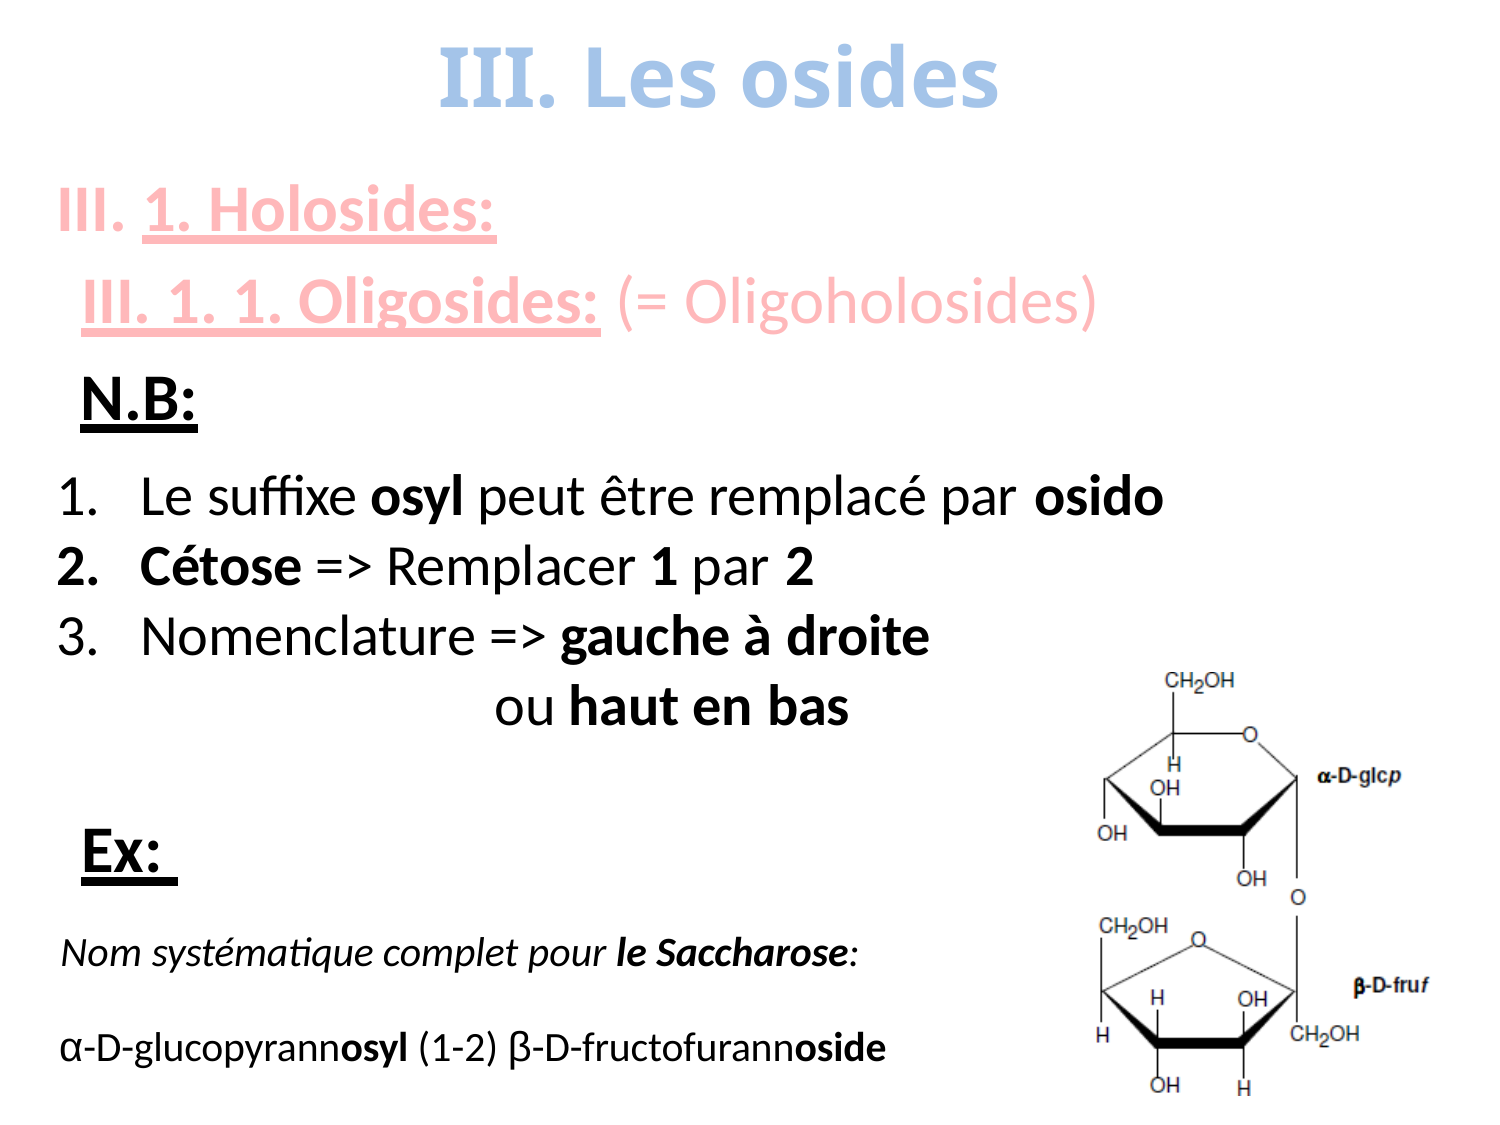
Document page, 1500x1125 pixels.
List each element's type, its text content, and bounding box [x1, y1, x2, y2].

text_box 1. Holosides: III. 1. 1. Oligosides: (= Oligoholosides) N.B: Le suffixe osyl peut être remplacé par osido Cétose => Remplacer 1 par 2 Nomenclature => gauche à droite ou haut en bas Ex: Nom systématique complet pour le Saccharose: α-D-glucopyrannosyl (1-2) β-D-fructofurannoside [54, 149, 1177, 1070]
title III. Les osides [436, 22, 1064, 149]
text_box [1096, 672, 1431, 1096]
